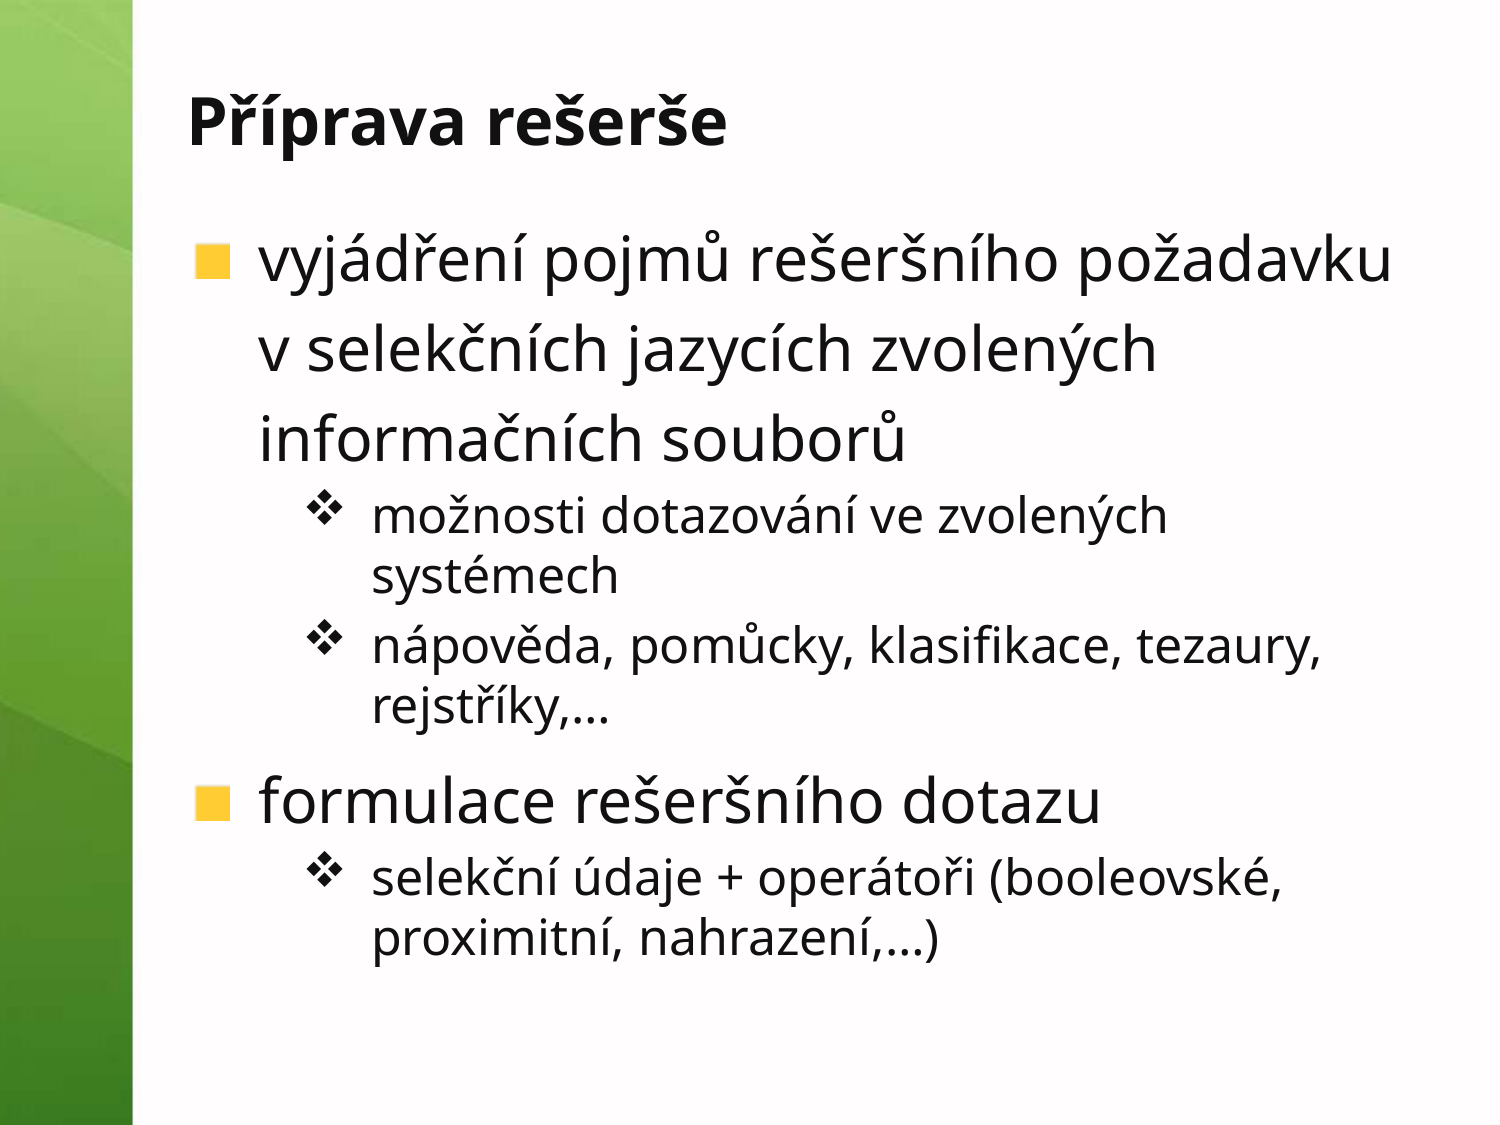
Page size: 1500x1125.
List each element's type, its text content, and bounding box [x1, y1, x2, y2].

list vyjádření pojmů rešeršního požadavku v selekčních jazycích zvolených informačních souborů možnosti dotazování ve zvolených systémech nápověda, pomůcky, klasifikace, tezaury, rejstříky,… formulace rešeršního dotazu selekční údaje + operátoři (booleovské, proximitní, nahrazení,…) [171, 196, 1447, 1094]
picture [0, 0, 1500, 1125]
title Příprava rešerše [171, 77, 1447, 161]
